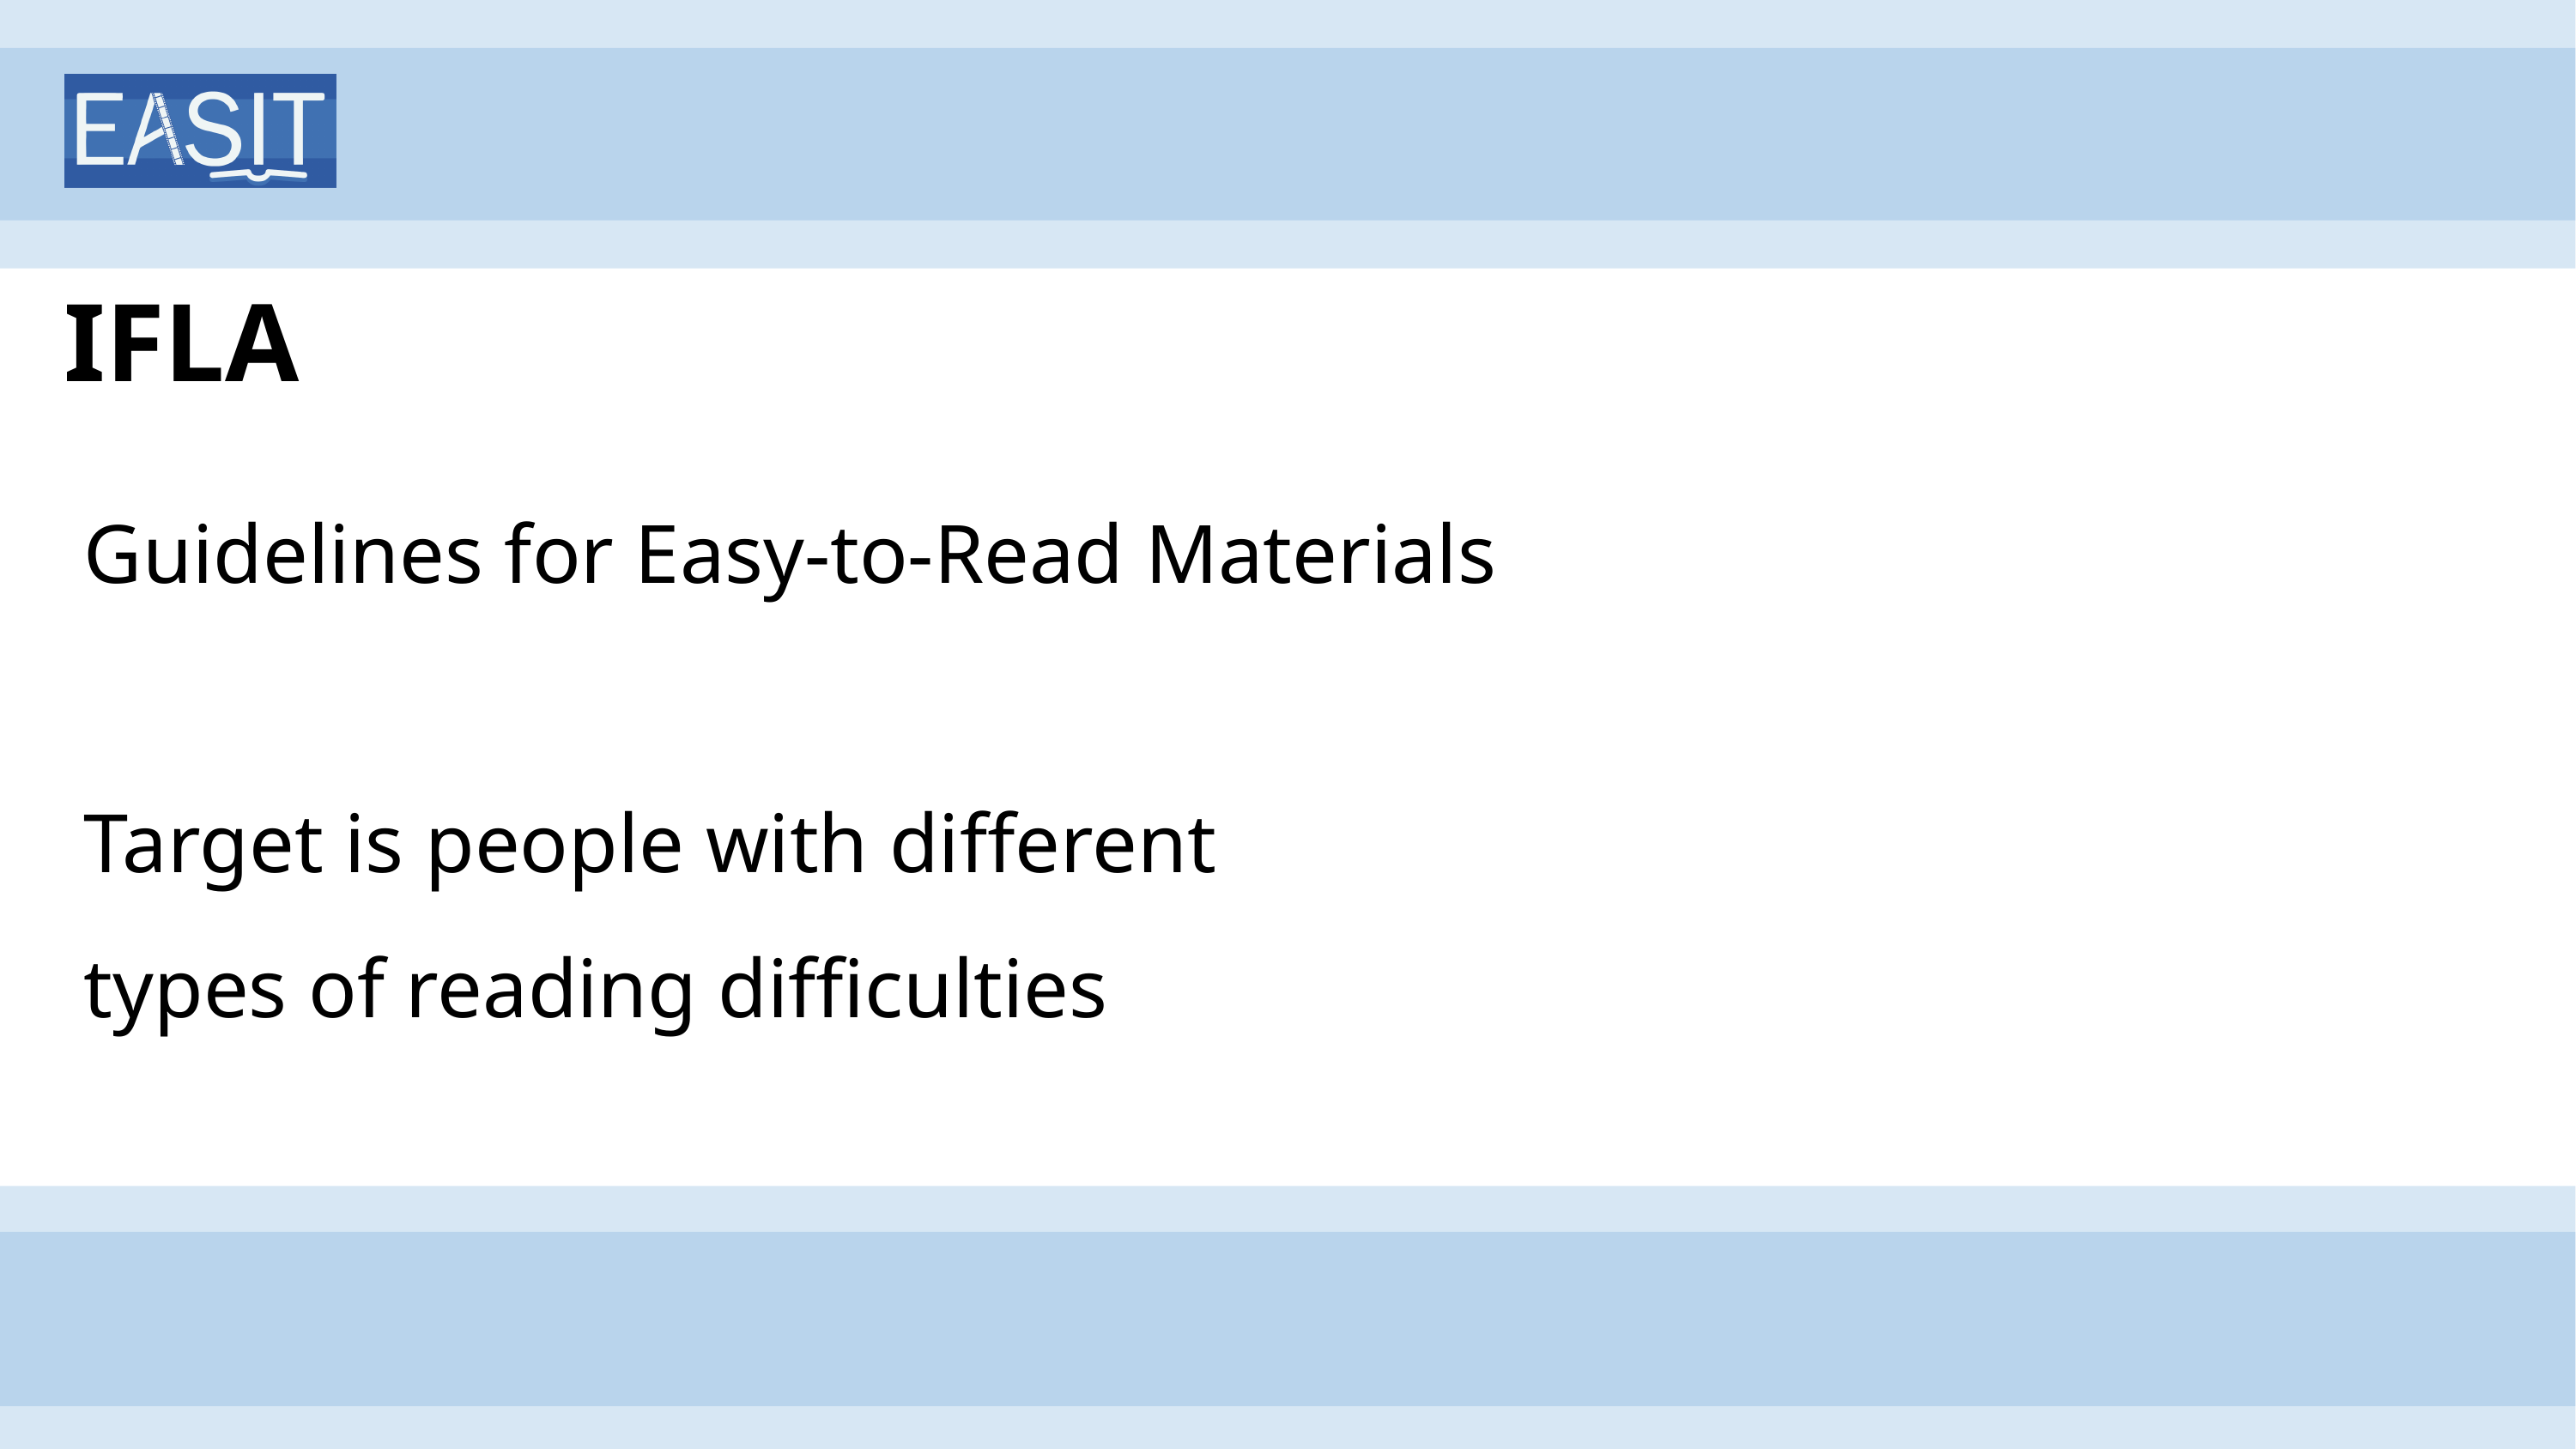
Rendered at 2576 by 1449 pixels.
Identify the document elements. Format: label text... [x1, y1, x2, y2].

picture [64, 74, 336, 188]
text_box Guidelines for Easy-to-Read Materials Target is people with different types of reading difficulties [64, 444, 2546, 1044]
title IFLA [45, 272, 2451, 422]
